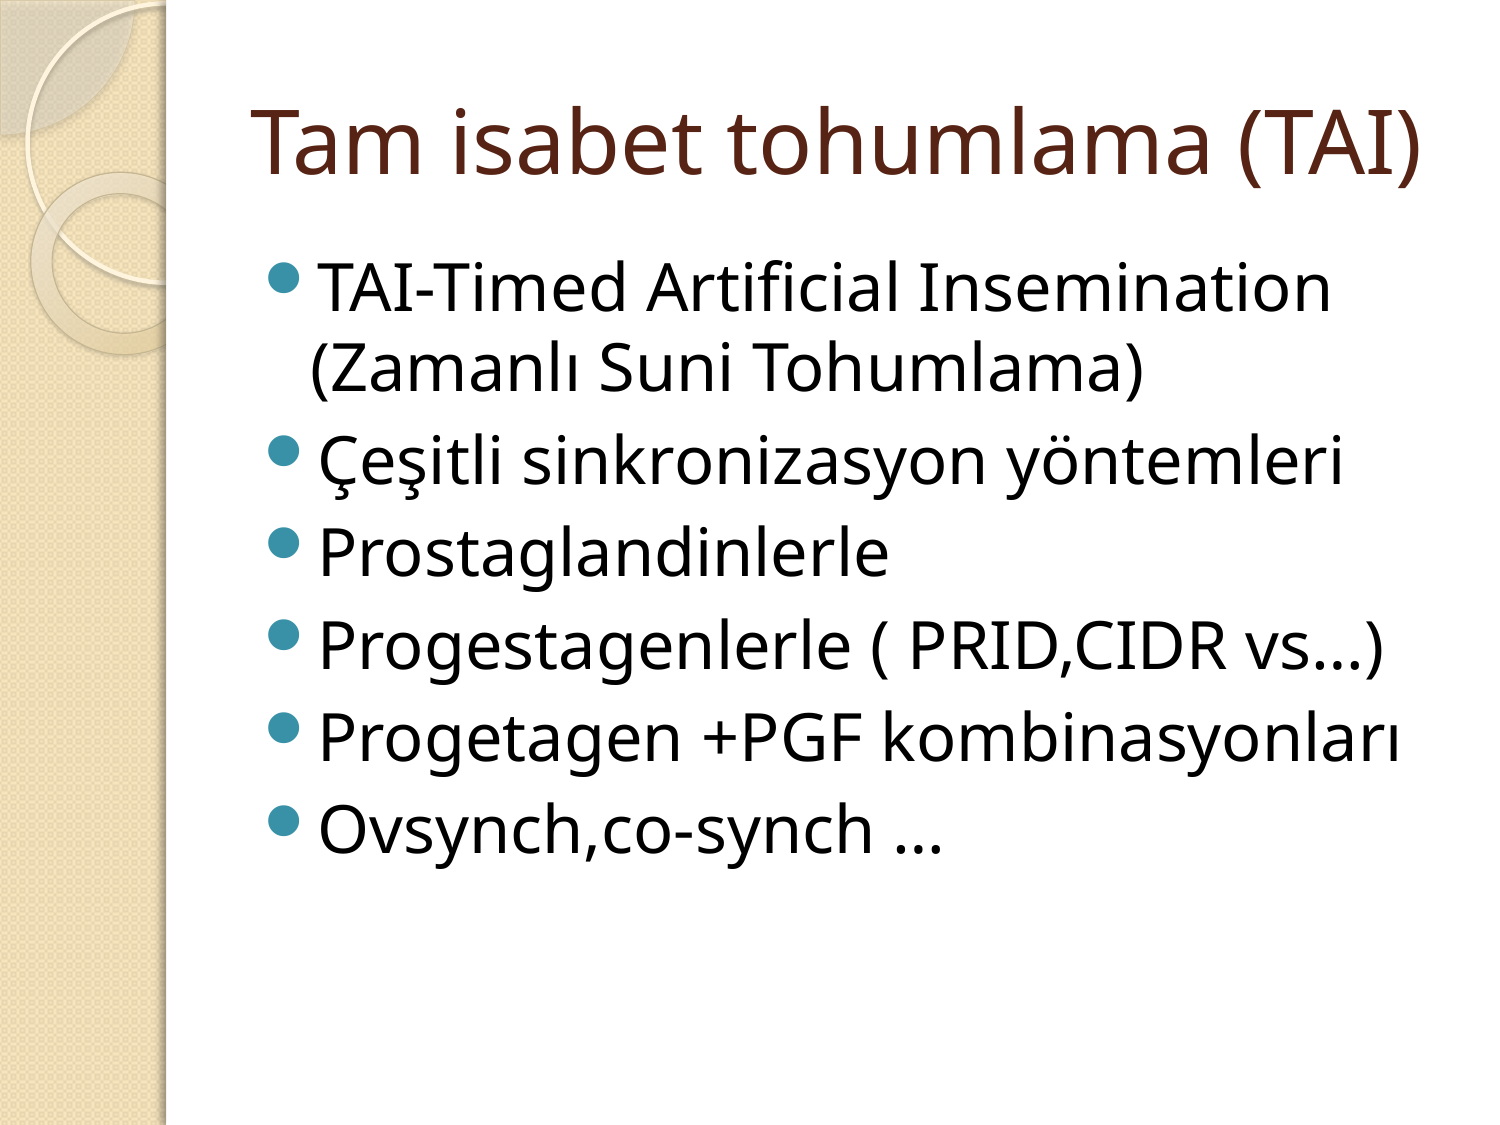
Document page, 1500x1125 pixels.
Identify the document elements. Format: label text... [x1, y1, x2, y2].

list TAI-Timed Artificial Insemination (Zamanlı Suni Tohumlama) Çeşitli sinkronizasyon yöntemleri Prostaglandinlerle Progestagenlerle ( PRID,CIDR vs…) Progetagen +PGF kombinasyonları Ovsynch,co-synch … [235, 237, 1466, 1026]
title Tam isabet tohumlama (TAI) [235, 45, 1466, 233]
